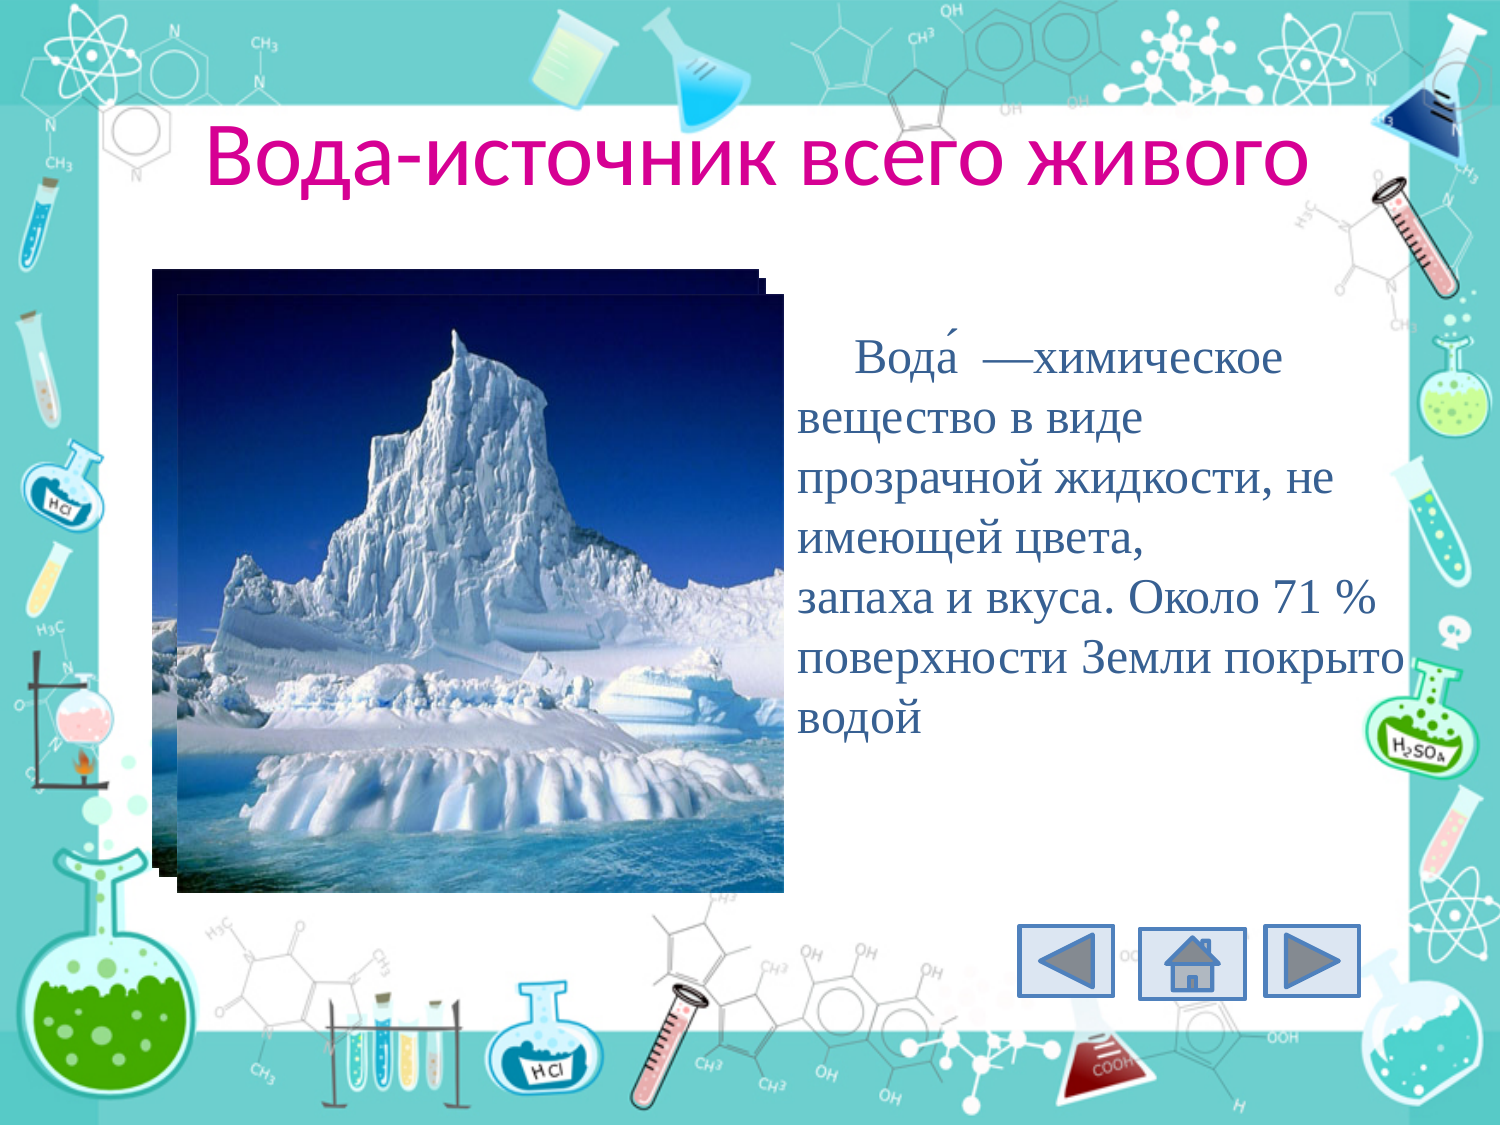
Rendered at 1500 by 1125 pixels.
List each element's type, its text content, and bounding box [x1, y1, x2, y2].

list Вода́ —химическое вещество в виде прозрачной жидкости, не имеющей цвета, запаха и вкуса. Около 71 % поверхности Земли покрыто водой [789, 316, 1430, 816]
picture [0, 0, 1500, 1125]
text_box [1263, 924, 1361, 998]
title Вода-источник всего живого [108, 54, 1410, 243]
text_box [1017, 924, 1115, 998]
text_box [1138, 927, 1247, 1001]
